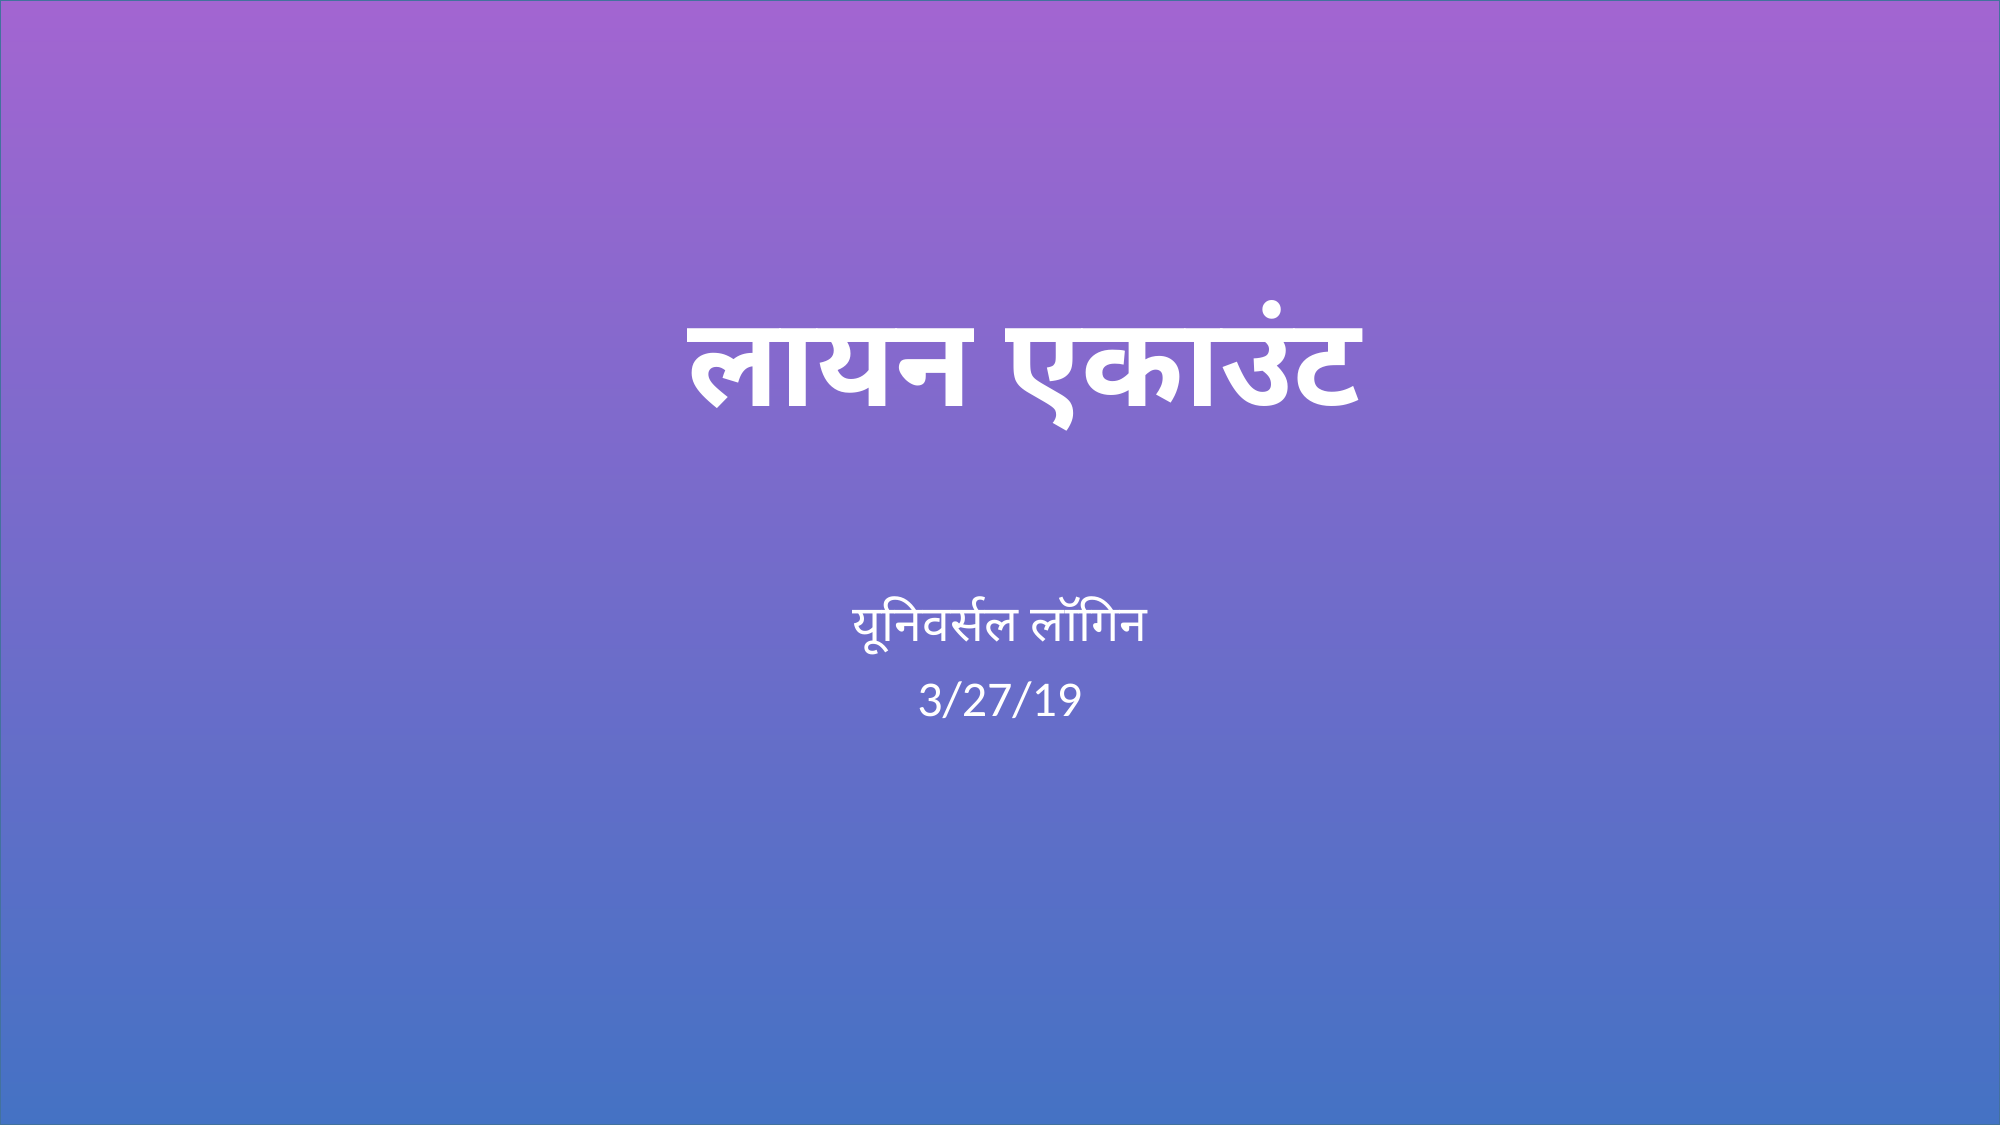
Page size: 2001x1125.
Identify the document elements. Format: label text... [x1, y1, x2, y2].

title लायन एकाउंट [274, 272, 1775, 441]
text_box [0, 0, 2000, 1125]
subtitle यूनिवर्सल लॉगिन 3/27/19 [249, 590, 1750, 863]
